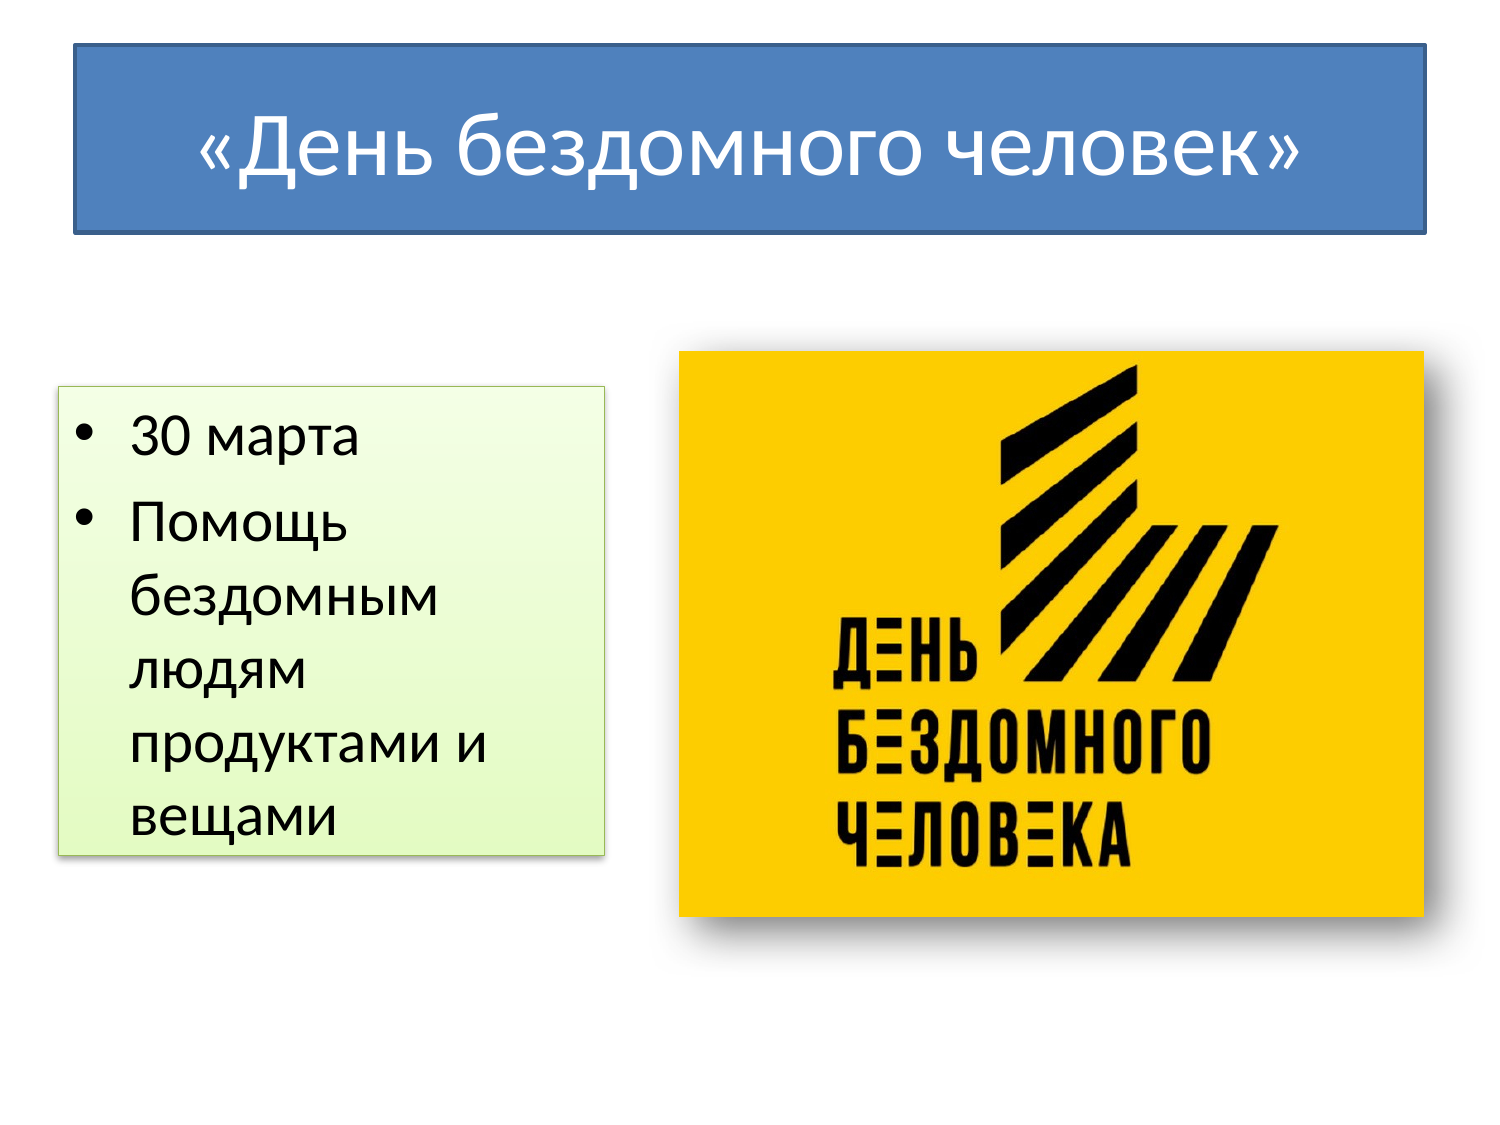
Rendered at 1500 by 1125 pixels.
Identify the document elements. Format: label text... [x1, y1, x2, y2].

picture [679, 351, 1425, 918]
title «День бездомного человек» [73, 43, 1427, 235]
list 30 марта Помощь бездомным людям продуктами и вещами [58, 386, 605, 856]
